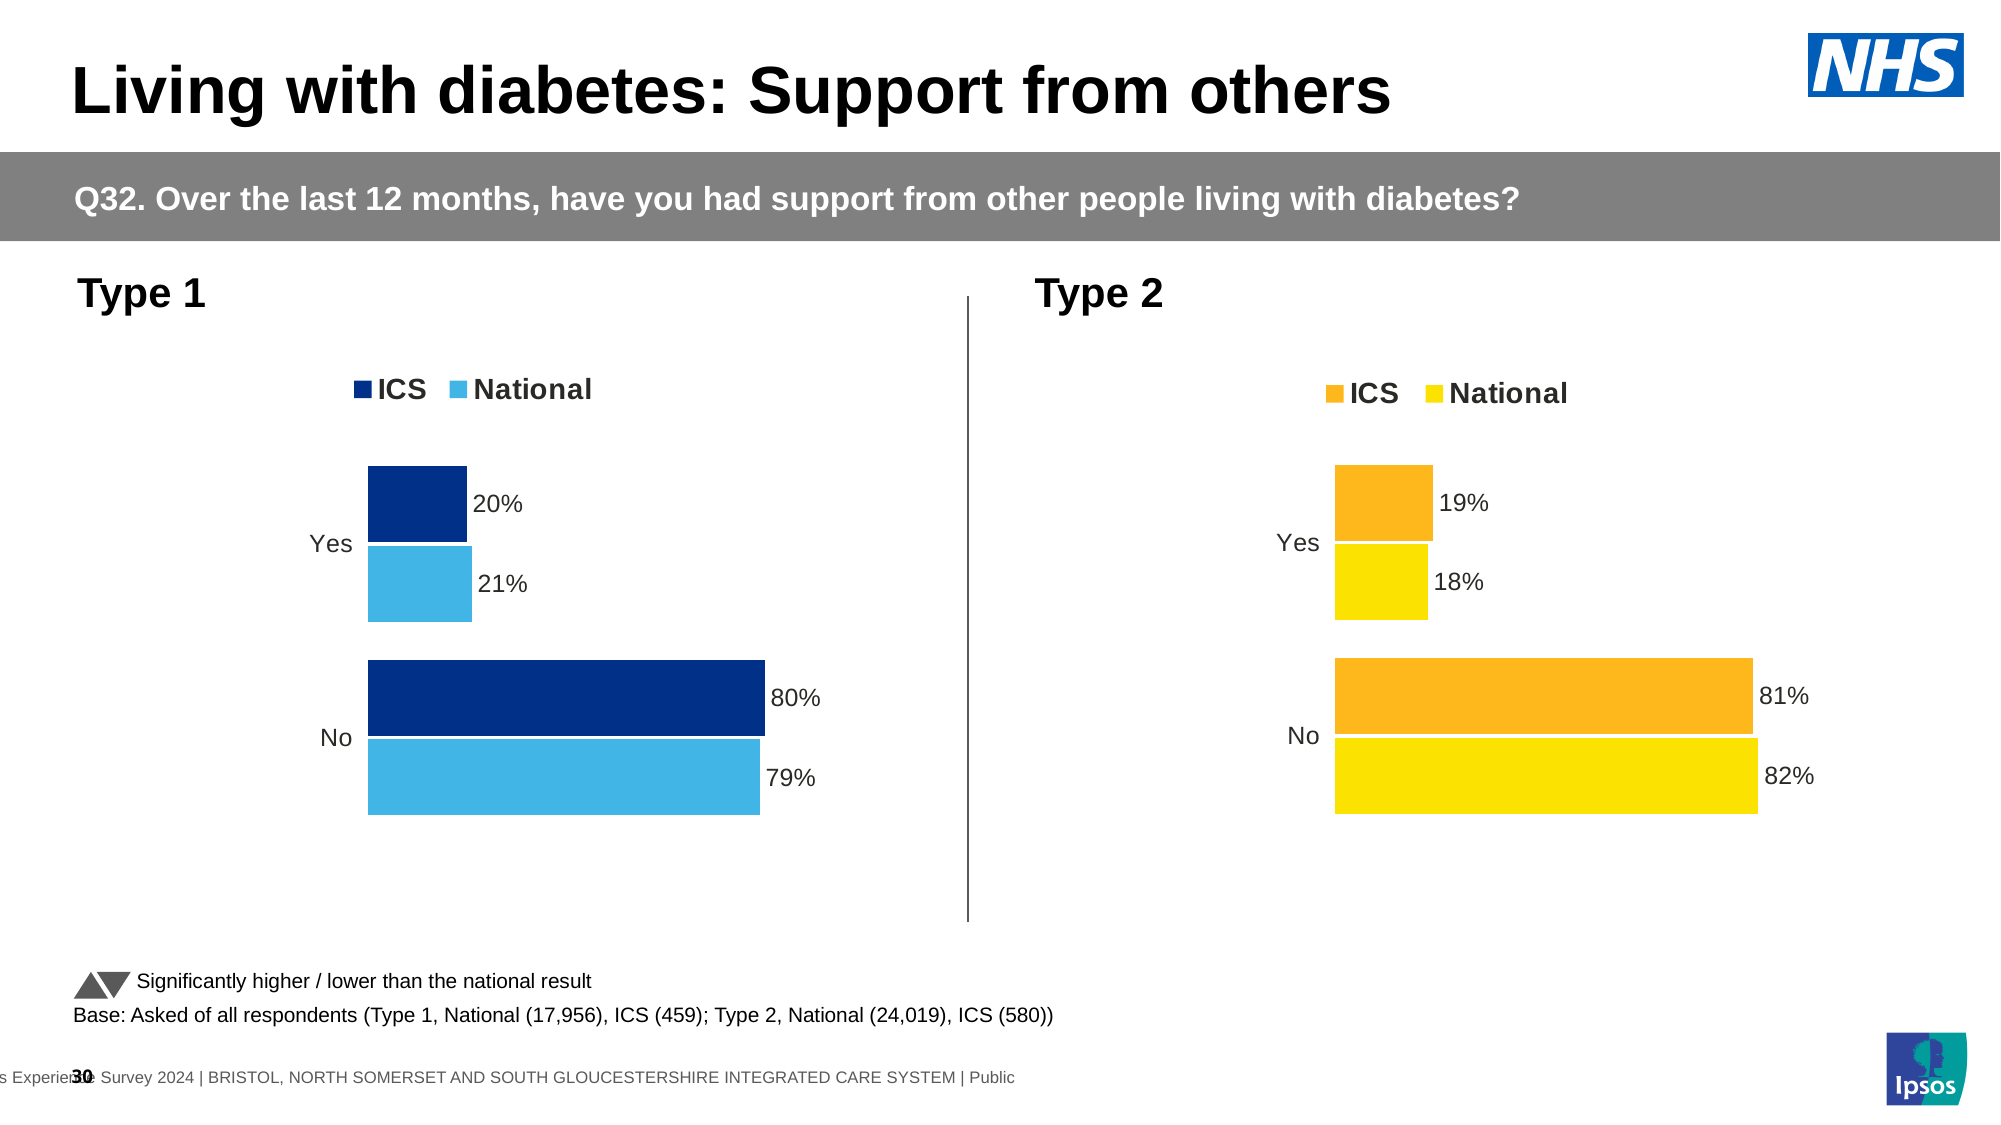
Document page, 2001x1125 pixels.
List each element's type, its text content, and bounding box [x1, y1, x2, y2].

text_box Q32. Over the last 12 months, have you had support from other people living with diabetes? [0, 152, 2000, 242]
text_box [94, 970, 122, 1001]
chart [96, 355, 969, 855]
title Living with diabetes: Support from others [71, 32, 1809, 124]
text_box Type 1 [0, 265, 319, 316]
chart [1053, 355, 1964, 855]
text_box Base: Asked of all respondents (Type 1, National (17,956), ICS (459); Type 2, National (24,019), ICS (580)) [73, 1001, 1886, 1027]
text_box [71, 970, 110, 1000]
picture [1886, 1032, 1968, 1106]
table_header Significantly higher / lower than the national result [122, 963, 648, 1001]
slide_number 30 [71, 1030, 122, 1090]
text_box Type 2 [922, 265, 1276, 316]
picture [1807, 33, 1964, 97]
